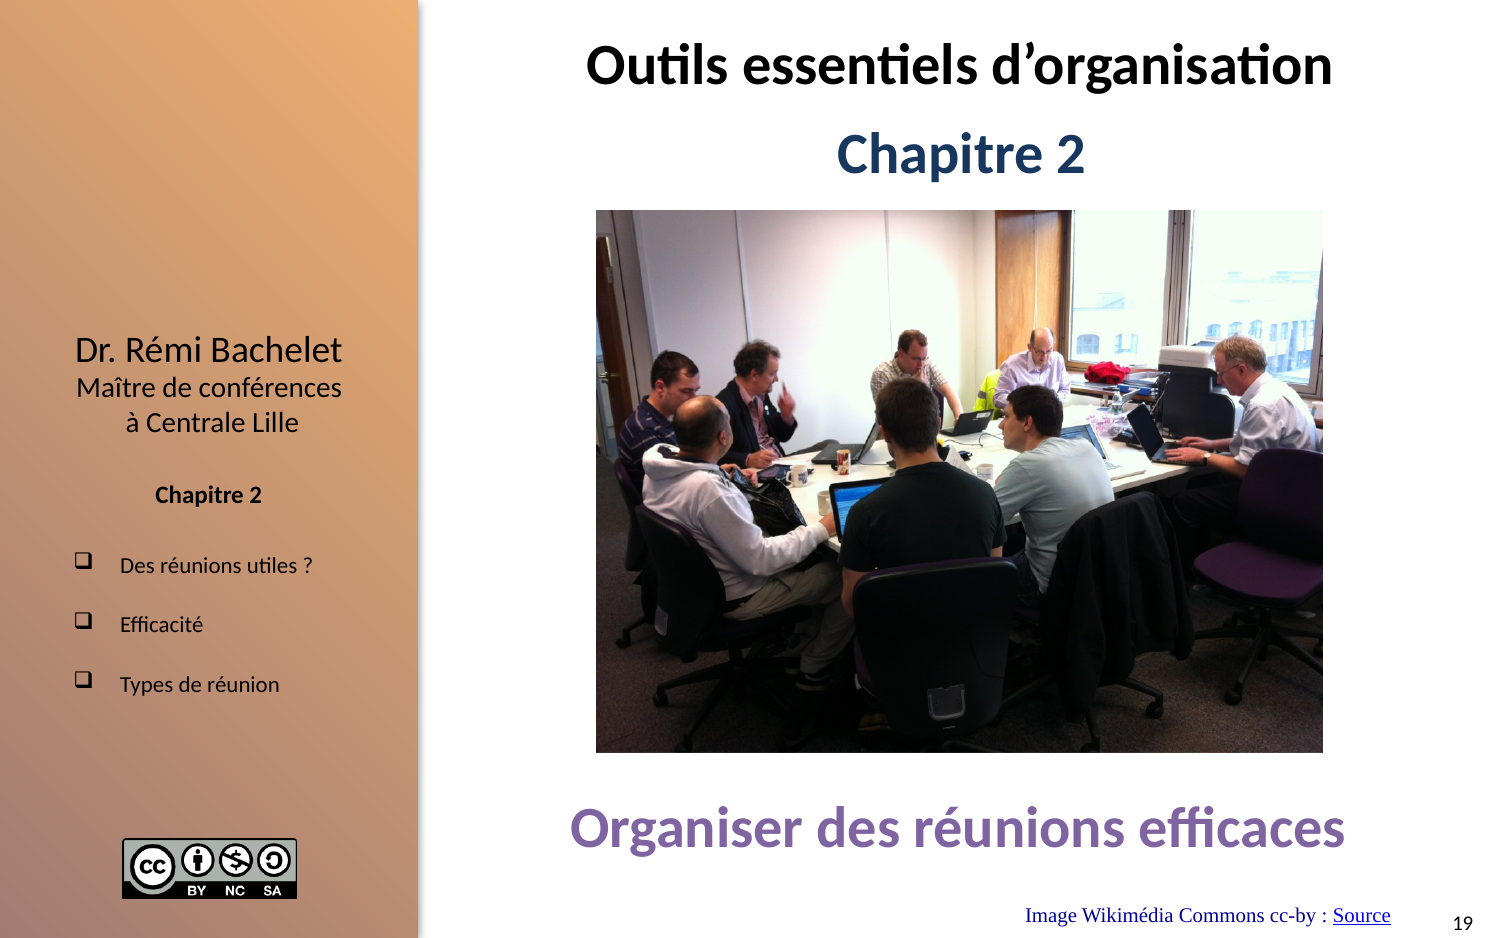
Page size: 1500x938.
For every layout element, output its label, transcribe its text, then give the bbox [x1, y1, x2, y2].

picture [596, 209, 1323, 754]
text_box Organiser des réunions efficaces [417, 781, 1499, 867]
slide_number 19 [1437, 901, 1500, 938]
text_box Image Wikimédia Commons cc-by : Source [885, 893, 1406, 934]
text_box Chapitre 2 [422, 107, 1500, 207]
title Outils essentiels d’organisation [442, 13, 1479, 107]
picture [122, 838, 297, 899]
